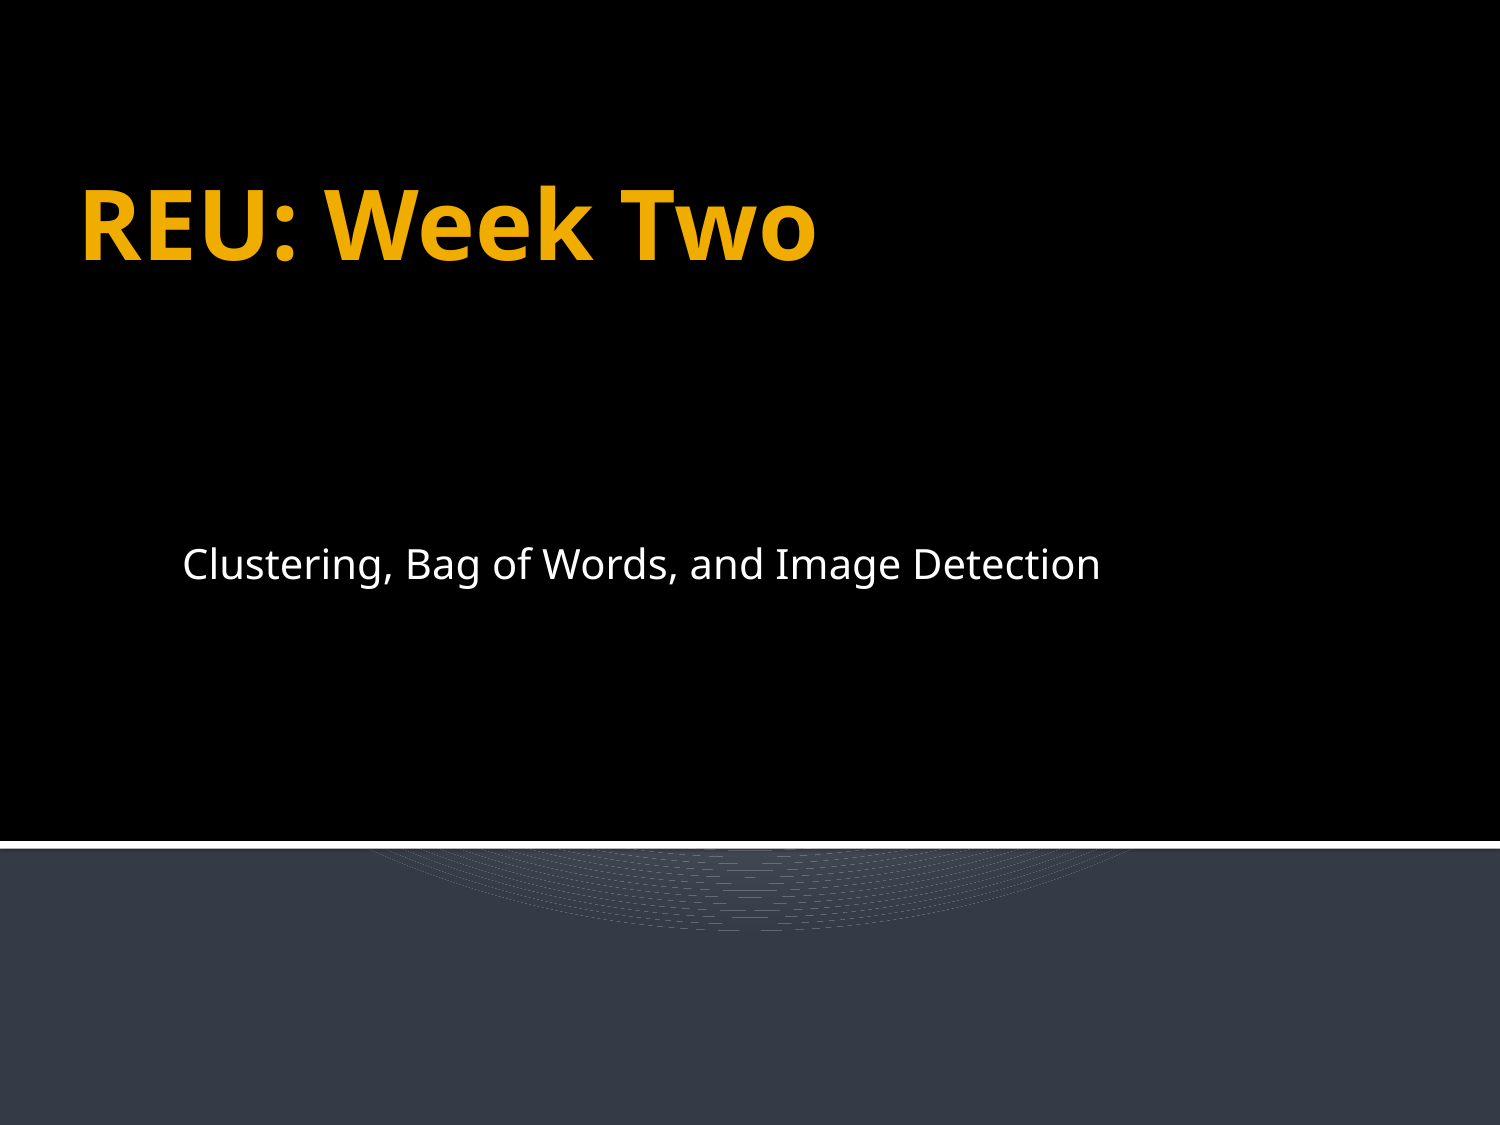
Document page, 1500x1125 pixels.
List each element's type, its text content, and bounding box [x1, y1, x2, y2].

title REU: Week Two [62, 162, 1126, 540]
subtitle Clustering, Bag of Words, and Image Detection [162, 299, 1226, 588]
